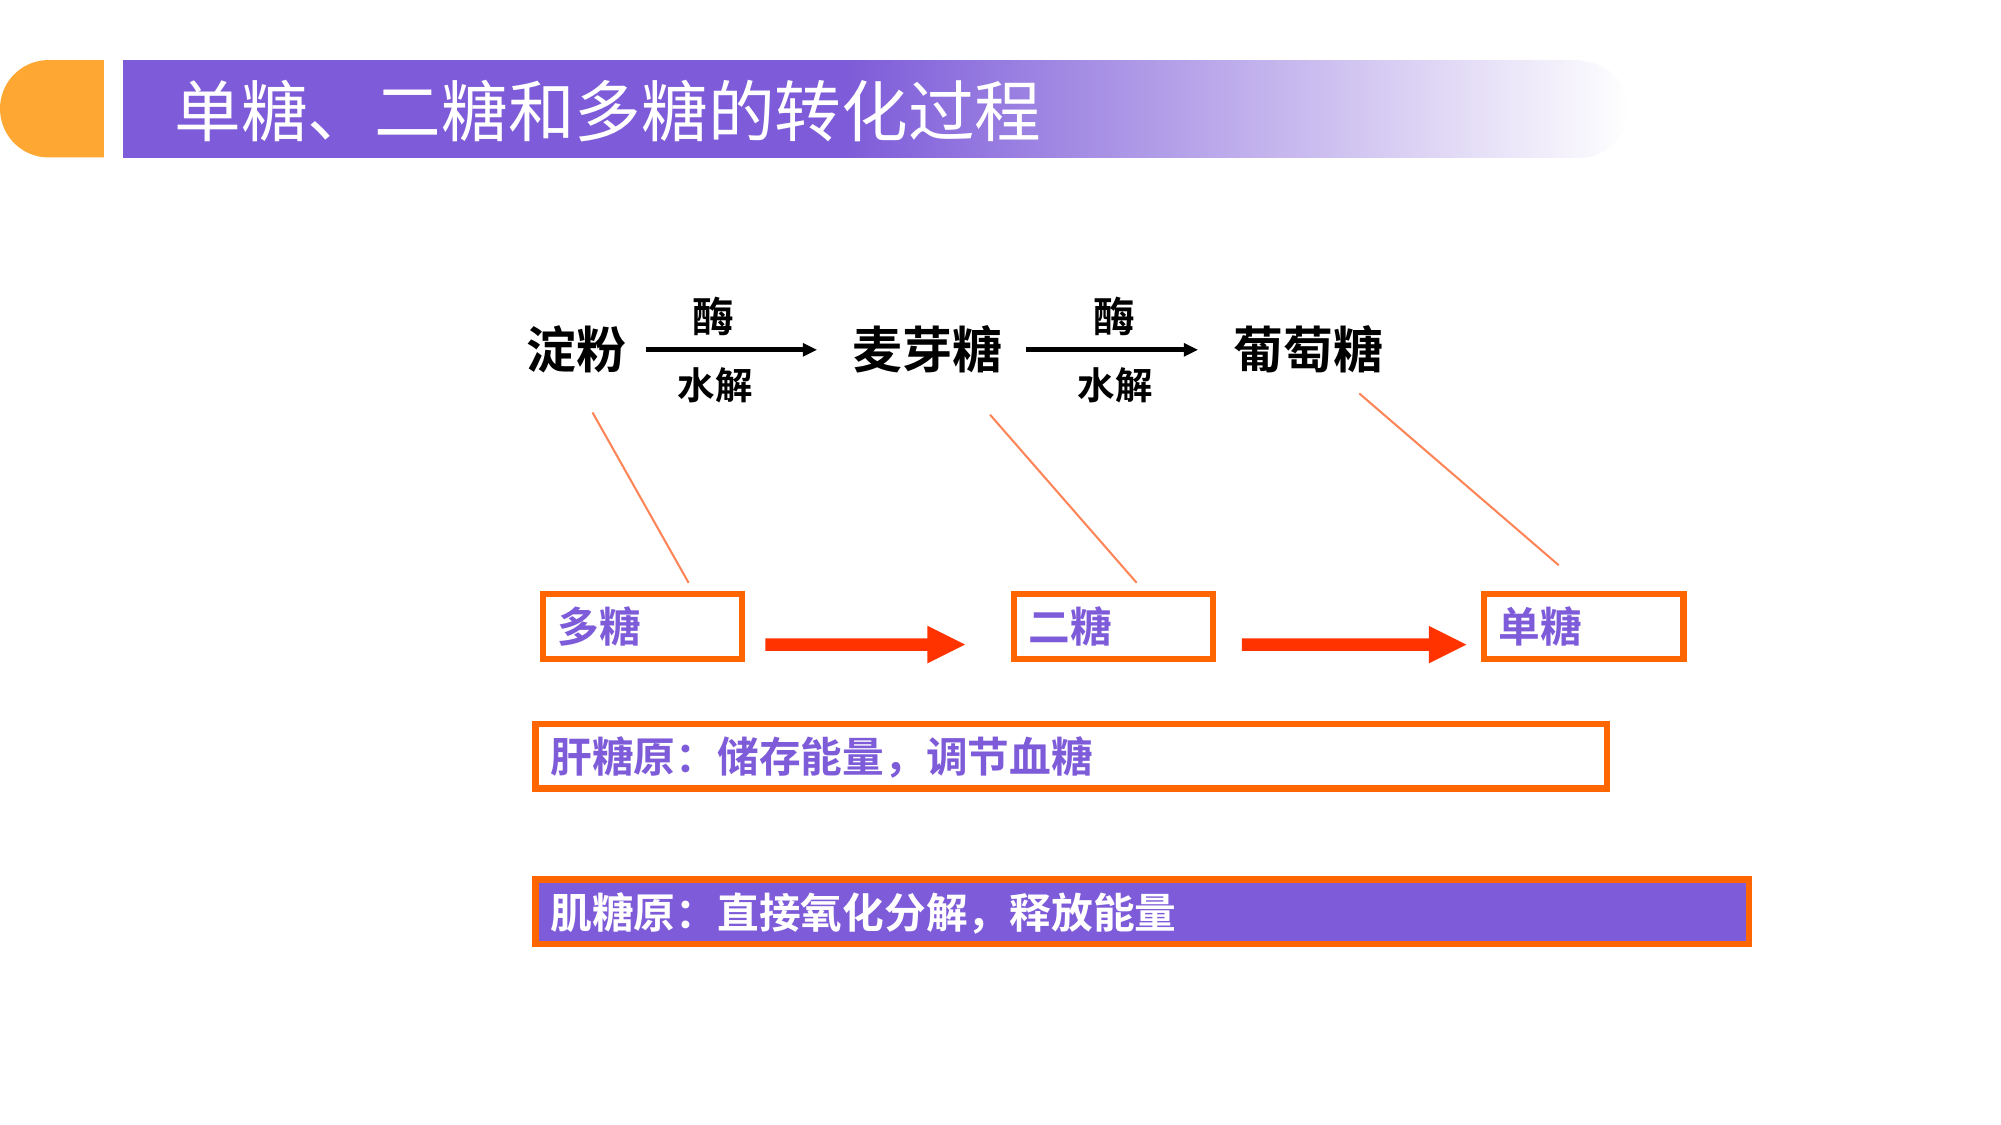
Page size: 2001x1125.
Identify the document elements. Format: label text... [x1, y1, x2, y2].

text_box 多糖 [542, 593, 743, 659]
text_box 单糖 [1483, 593, 1684, 659]
text_box 单糖、二糖和多糖的转化过程 [174, 69, 1043, 150]
text_box 肝糖原：储存能量，调节血糖 [535, 723, 1608, 789]
text_box [1241, 638, 1467, 651]
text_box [511, 283, 1419, 416]
text_box 肌糖原：直接氧化分解，释放能量 [535, 879, 1749, 945]
text_box 二糖 [1013, 593, 1214, 659]
text_box [765, 638, 966, 651]
